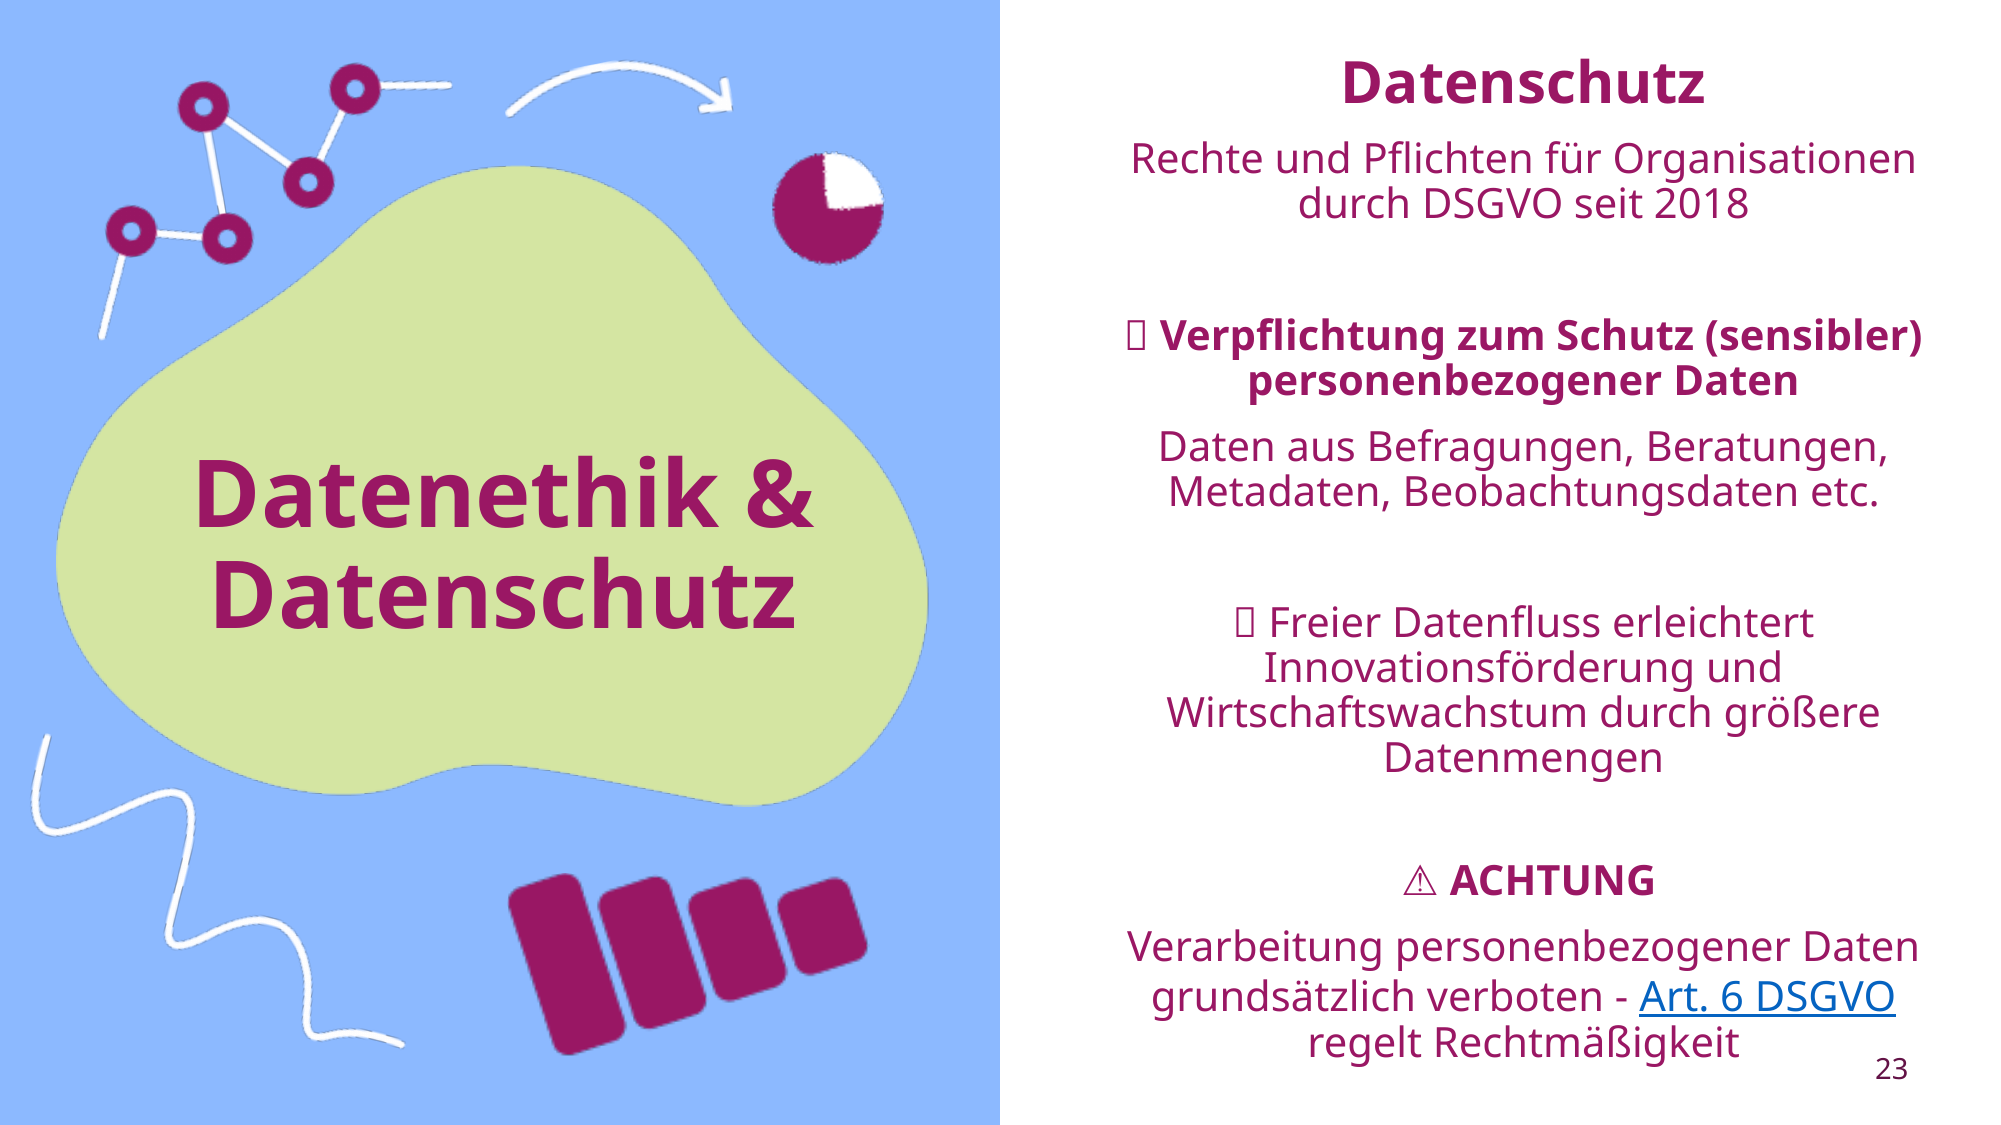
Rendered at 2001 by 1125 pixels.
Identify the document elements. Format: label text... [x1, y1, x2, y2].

picture [501, 41, 734, 154]
picture [507, 873, 870, 1058]
title Datenethik & Datenschutz [106, 361, 900, 735]
list Datenschutz Rechte und Pflichten für Organisationen durch DSGVO seit 2018 🚨 Verpflichtung zum Schutz (sensibler) personenbezogener Daten Daten aus Befragungen, Beratungen, Metadaten, Beobachtungsdaten etc. 🌐 Freier Datenfluss erleichtert Innovationsförderung und Wirtschaftswachstum durch größere Datenmengen ⚠️ ACHTUNG Verarbeitung personenbezogener Daten grundsätzlich verboten - Art. 6 DSGVO regelt Rechtmäßigkeit [1100, 46, 1947, 1095]
picture [0, 40, 930, 1062]
